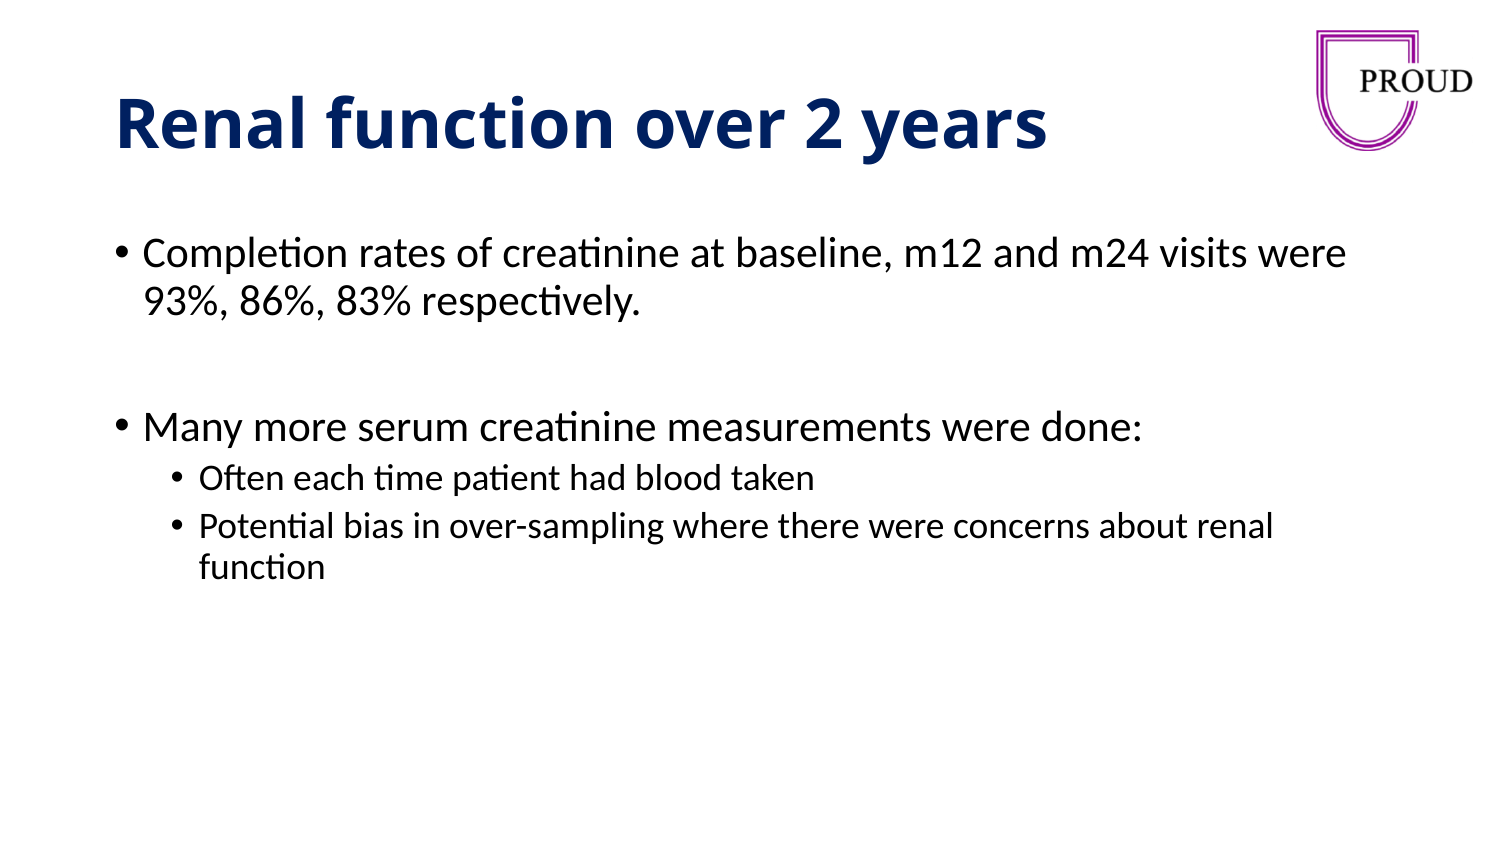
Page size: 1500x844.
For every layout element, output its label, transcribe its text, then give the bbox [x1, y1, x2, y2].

picture [1316, 30, 1473, 151]
list Completion rates of creatinine at baseline, m12 and m24 visits were 93%, 86%, 83% respectively. Many more serum creatinine measurements were done: Often each time patient had blood taken Potential bias in over-sampling where there were concerns about renal function [103, 224, 1397, 760]
title Renal function over 2 years [103, 44, 1397, 208]
